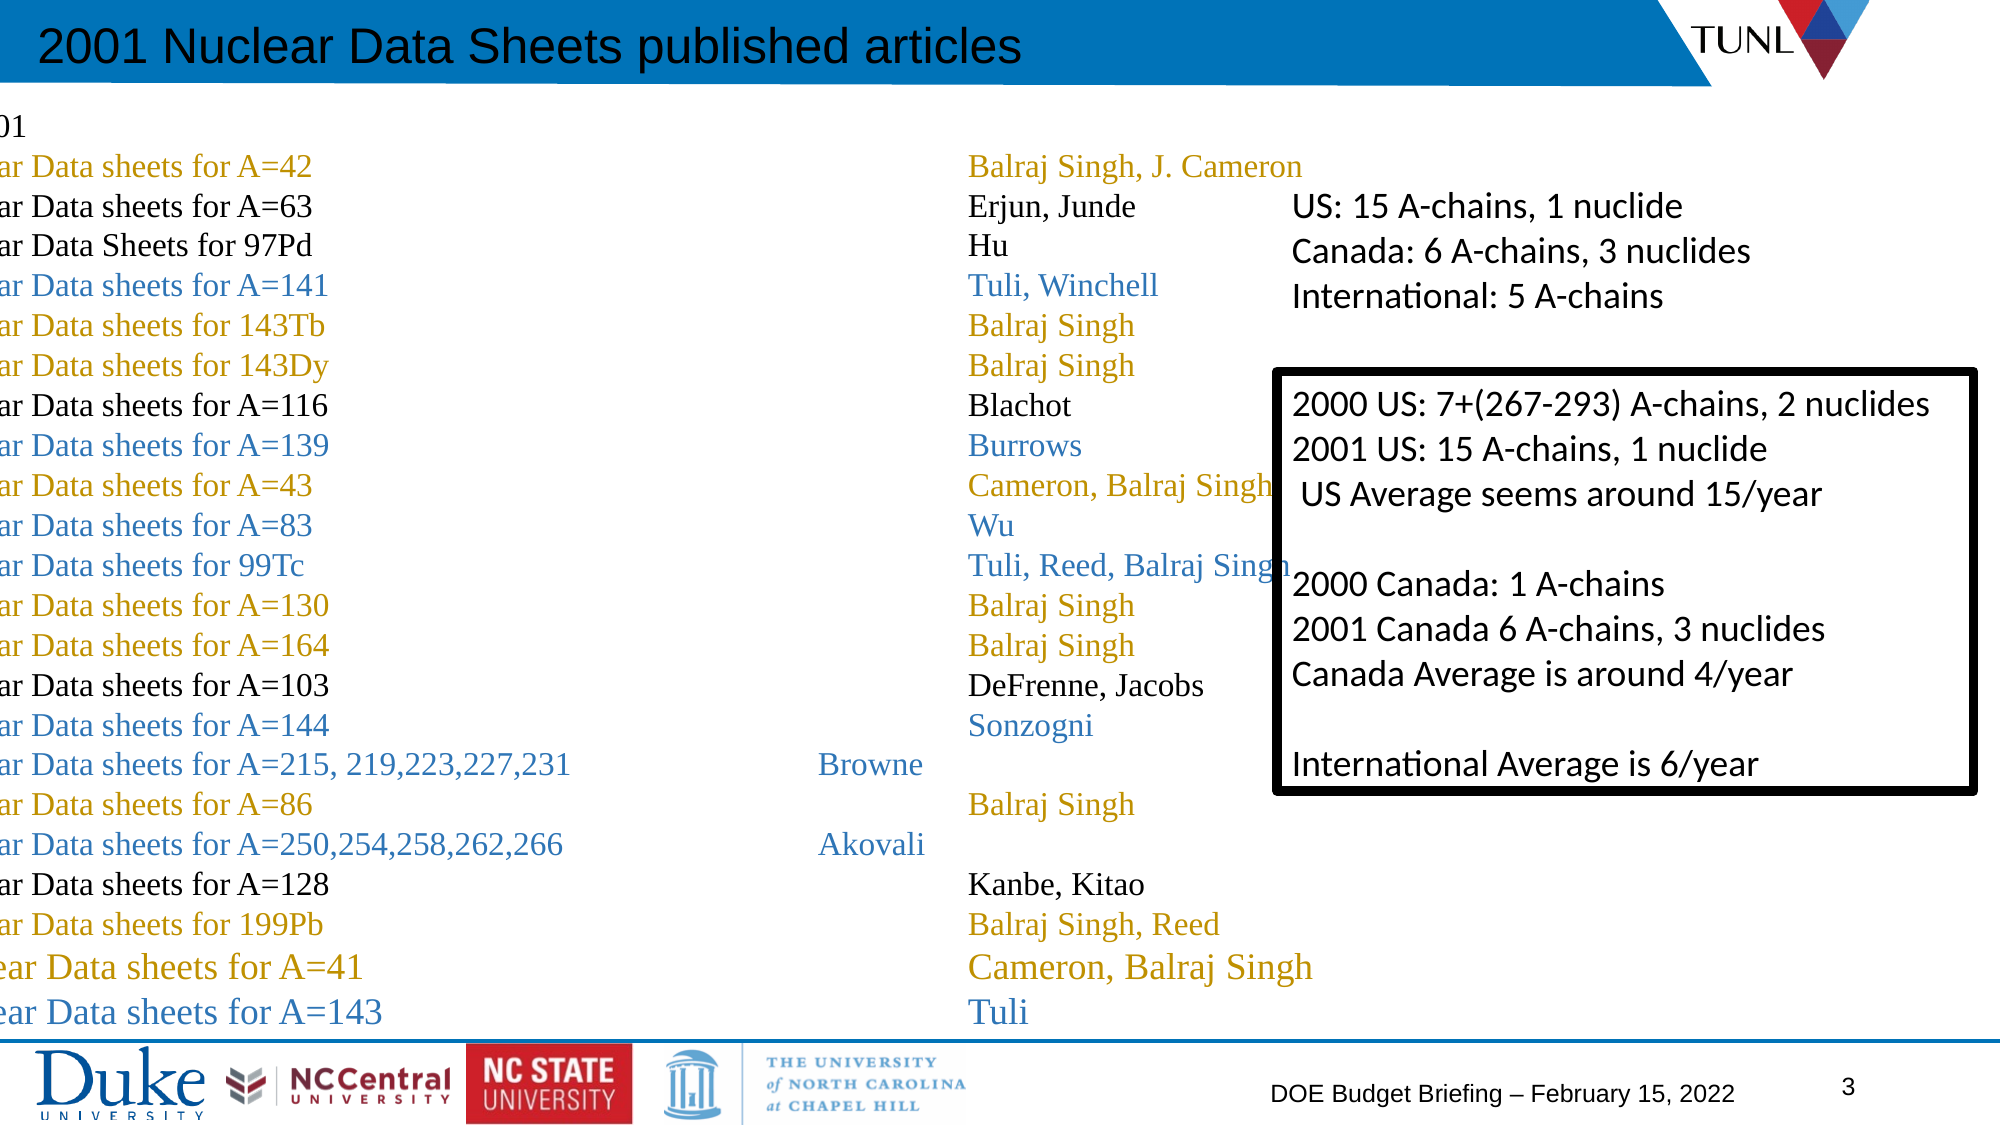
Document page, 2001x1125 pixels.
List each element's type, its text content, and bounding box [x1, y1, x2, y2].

text_box FY2001 Nuclear Data sheets for A=42 Balraj Singh, J. Cameron Nuclear Data sheets for A=63 Erjun, Junde Nuclear Data Sheets for 97Pd Hu Nuclear Data sheets for A=141 Tuli, Winchell Nuclear Data sheets for 143Tb Balraj Singh Nuclear Data sheets for 143Dy Balraj Singh Nuclear Data sheets for A=116 Blachot Nuclear Data sheets for A=139 Burrows Nuclear Data sheets for A=43 Cameron, Balraj Singh Nuclear Data sheets for A=83 Wu Nuclear Data sheets for 99Tc Tuli, Reed, Balraj Singh Nuclear Data sheets for A=130 Balraj Singh Nuclear Data sheets for A=164 Balraj Singh Nuclear Data sheets for A=103 DeFrenne, Jacobs Nuclear Data sheets for A=144 Sonzogni Nuclear Data sheets for A=215, 219,223,227,231 Browne Nuclear Data sheets for A=86 Balraj Singh Nuclear Data sheets for A=250,254,258,262,266 Akovali Nuclear Data sheets for A=128 Kanbe, Kitao Nuclear Data sheets for 199Pb Balraj Singh, Reed Nuclear Data sheets for A=41 Cameron, Balraj Singh Nuclear Data sheets for A=143 Tuli [0, 96, 1329, 1040]
text_box 2000 US: 7+(267-293) A-chains, 2 nuclides 2001 US: 15 A-chains, 1 nuclide US Average seems around 15/year 2000 Canada: 1 A-chains 2001 Canada 6 A-chains, 3 nuclides Canada Average is around 4/year International Average is 6/year [1277, 371, 1974, 792]
picture [226, 1066, 450, 1106]
text_box US: 15 A-chains, 1 nuclide Canada: 6 A-chains, 3 nuclides International: 5 A-chains [1277, 173, 1858, 324]
picture [664, 1043, 966, 1125]
title 2001 Nuclear Data Sheets published articles [22, 0, 1739, 97]
picture [466, 1043, 634, 1125]
